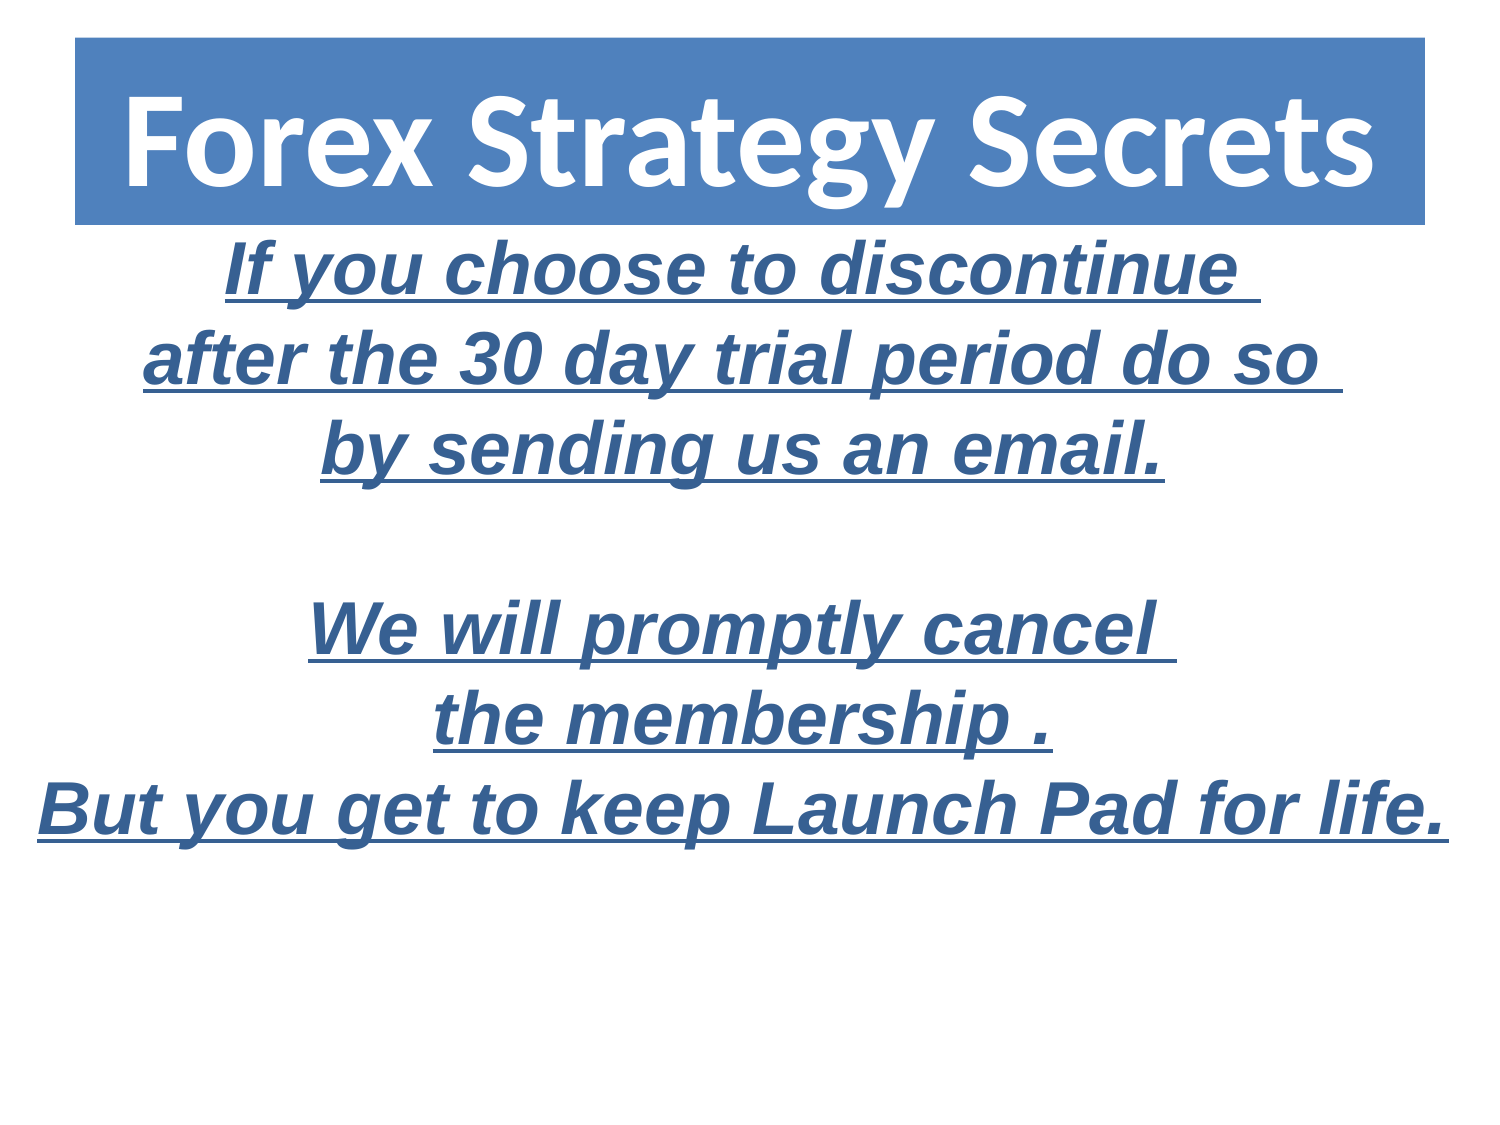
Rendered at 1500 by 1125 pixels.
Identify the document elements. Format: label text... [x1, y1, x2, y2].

title Forex Strategy Secrets [74, 37, 1426, 212]
text_box If you choose to discontinue after the 30 day trial period do so by sending us an email. We will promptly cancel the membership . But you get to keep Launch Pad for life. [22, 212, 1464, 958]
